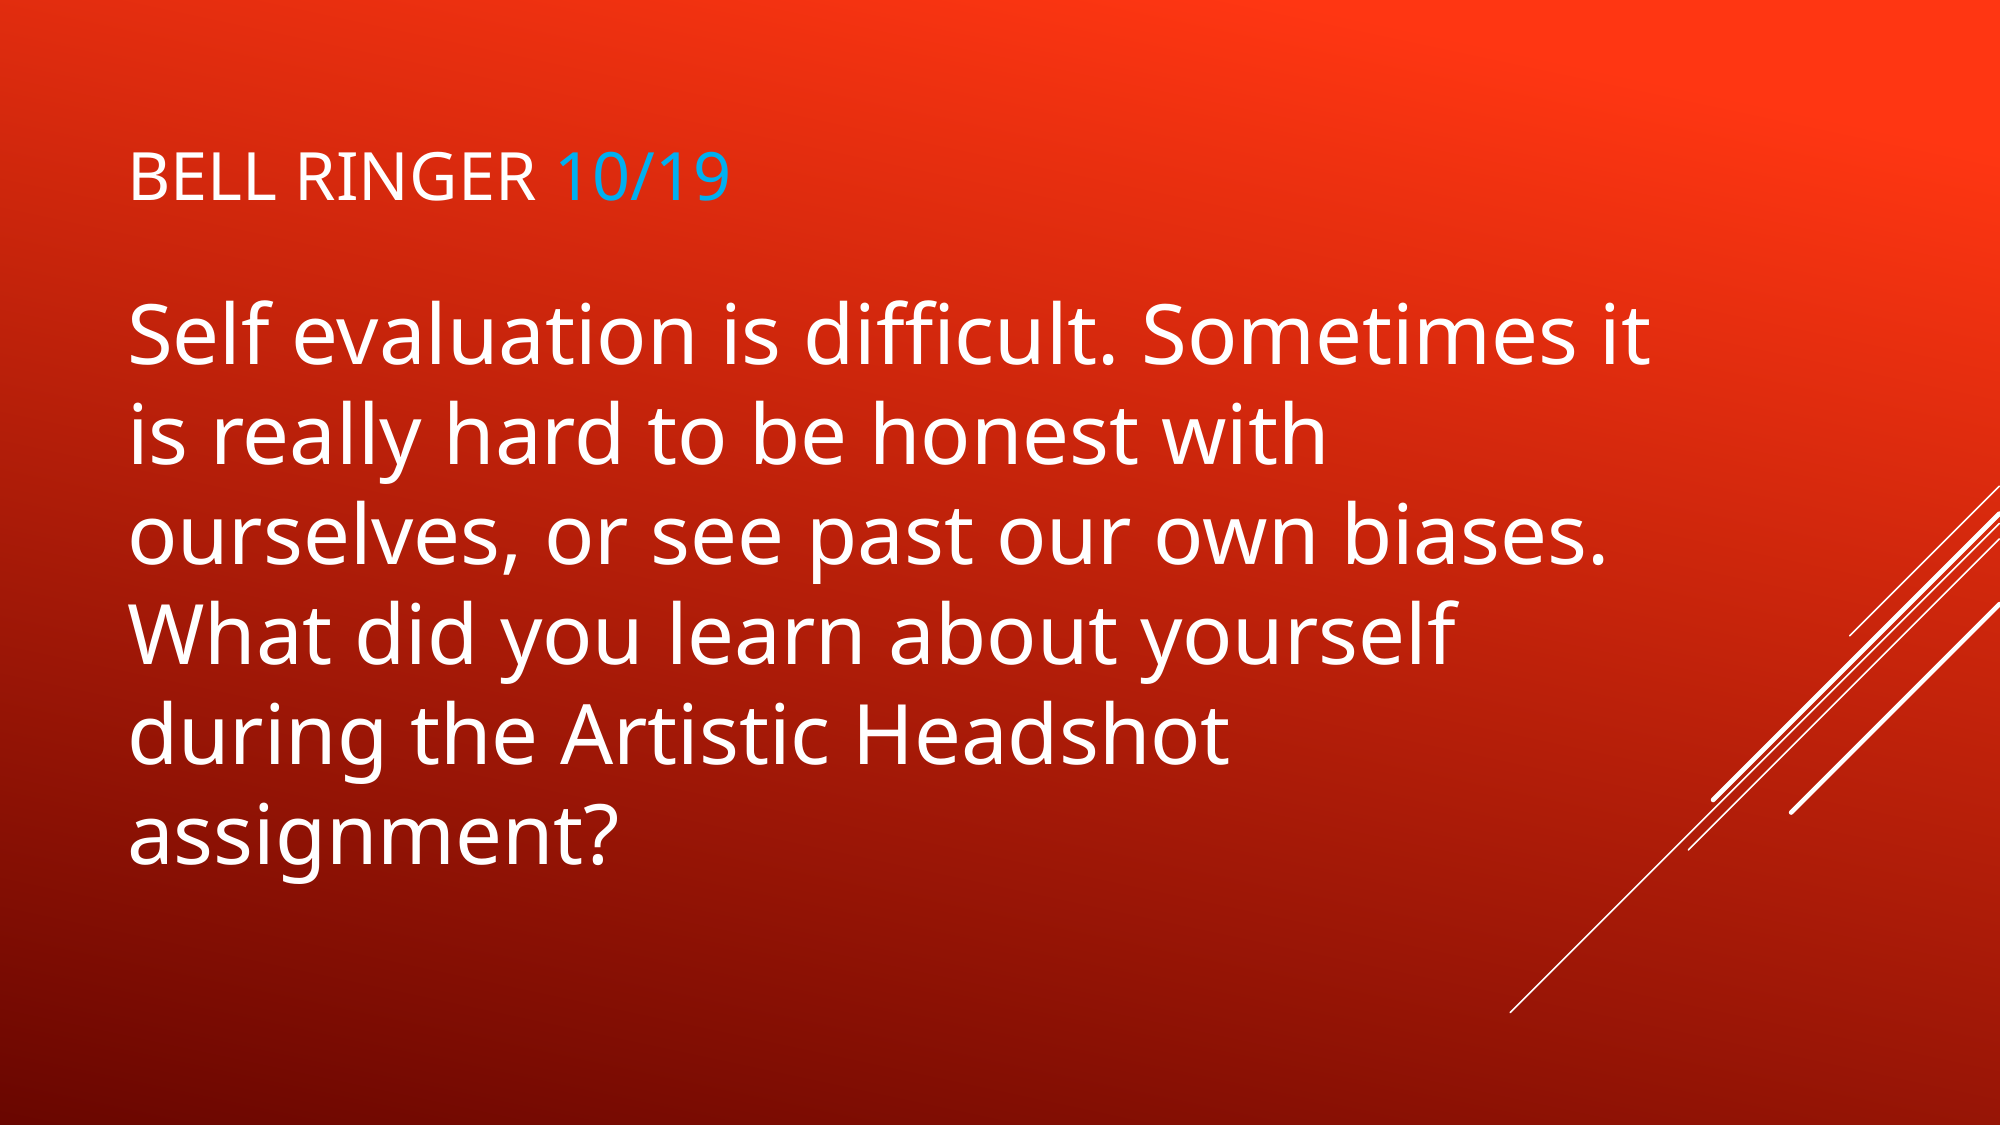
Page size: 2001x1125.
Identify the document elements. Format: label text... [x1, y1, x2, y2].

list Self evaluation is difficult. Sometimes it is really hard to be honest with ourselves, or see past our own biases. What did you learn about yourself during the Artistic Headshot assignment? [112, 235, 1699, 1057]
title Bell Ringer 10/19 [112, 112, 1763, 236]
